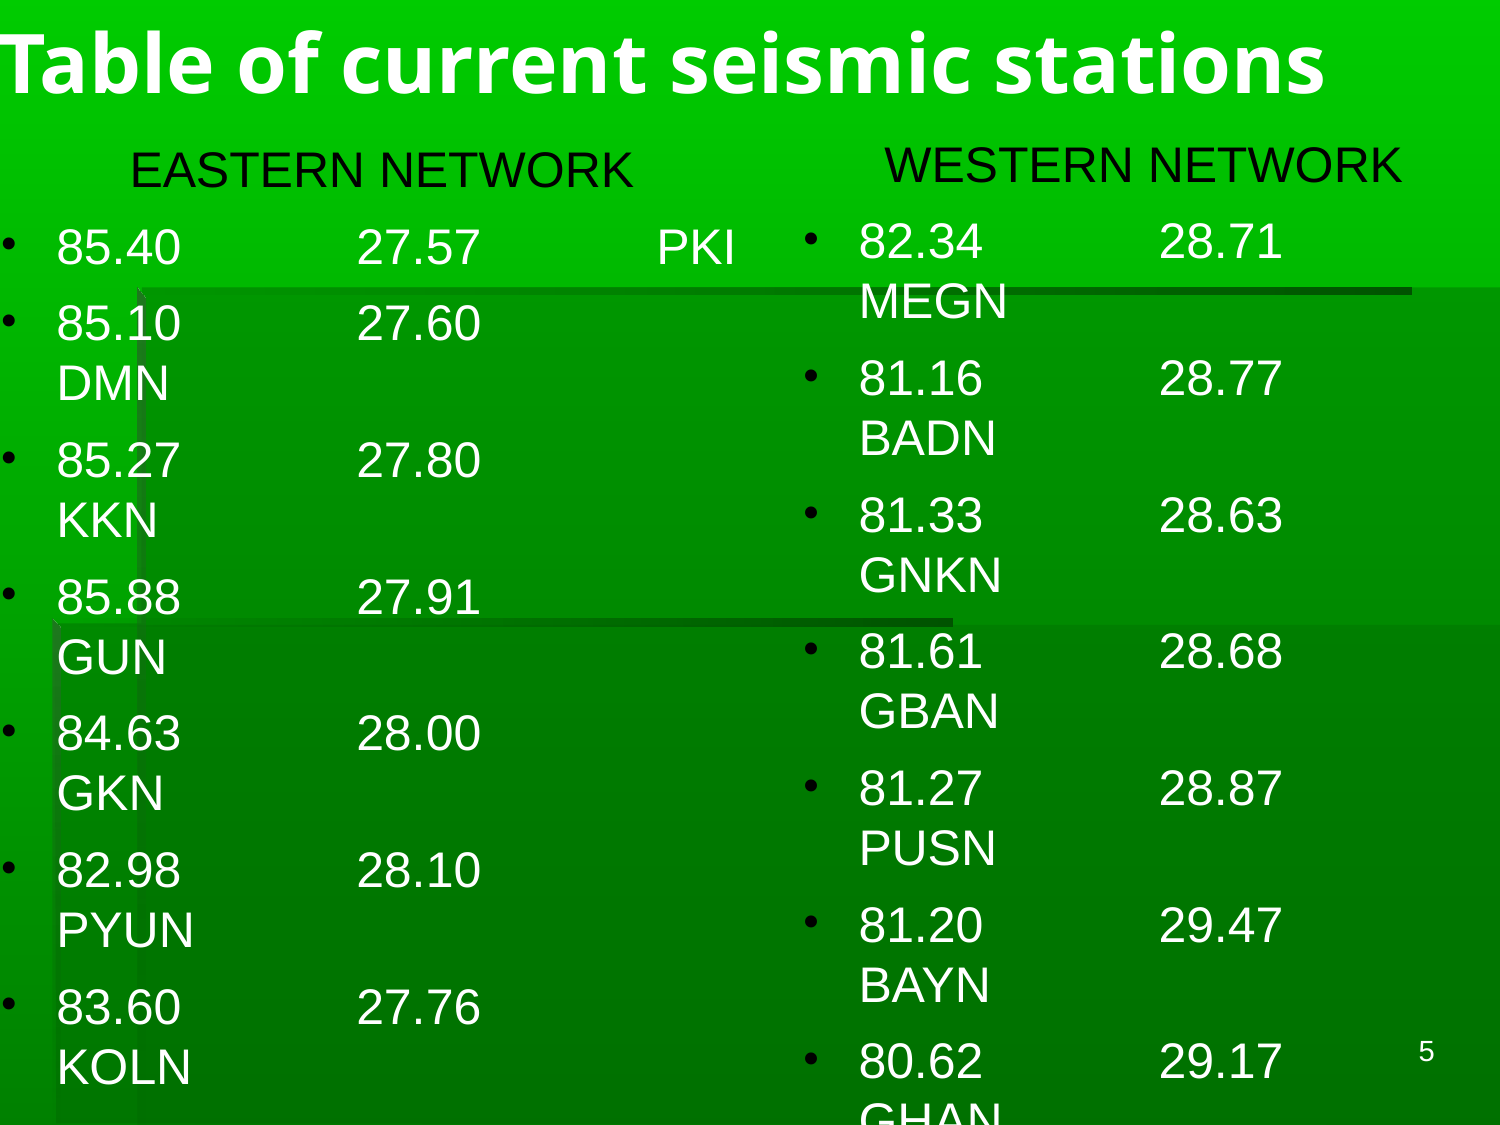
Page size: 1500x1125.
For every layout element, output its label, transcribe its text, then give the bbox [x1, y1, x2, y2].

text_box WESTERN NETWORK 82.34 28.71 MEGN 81.16 28.77 BADN 81.33 28.63 GNKN 81.61 28.68 GBAN 81.27 28.87 PUSN 81.20 29.47 BAYN 80.62 29.17 GHAN 80.74 29.48 GJRN 81.67 28.41 HARN [787, 124, 1500, 1125]
list EASTERN NETWORK 85.40 27.57 PKI 85.10 27.60 DMN 85.27 27.80 KKN 85.88 27.91 GUN 84.63 28.00 GKN 82.98 28.10 PYUN 83.60 27.76 KOLN 83.76 28.34 DANN 86.59 26.95 RAMN 87.39 26.86 ODAN 87.71 27.35 TAPN 86.19 27.65 JIRN [0, 137, 751, 1125]
title Table of current seismic stations [0, 3, 1500, 163]
